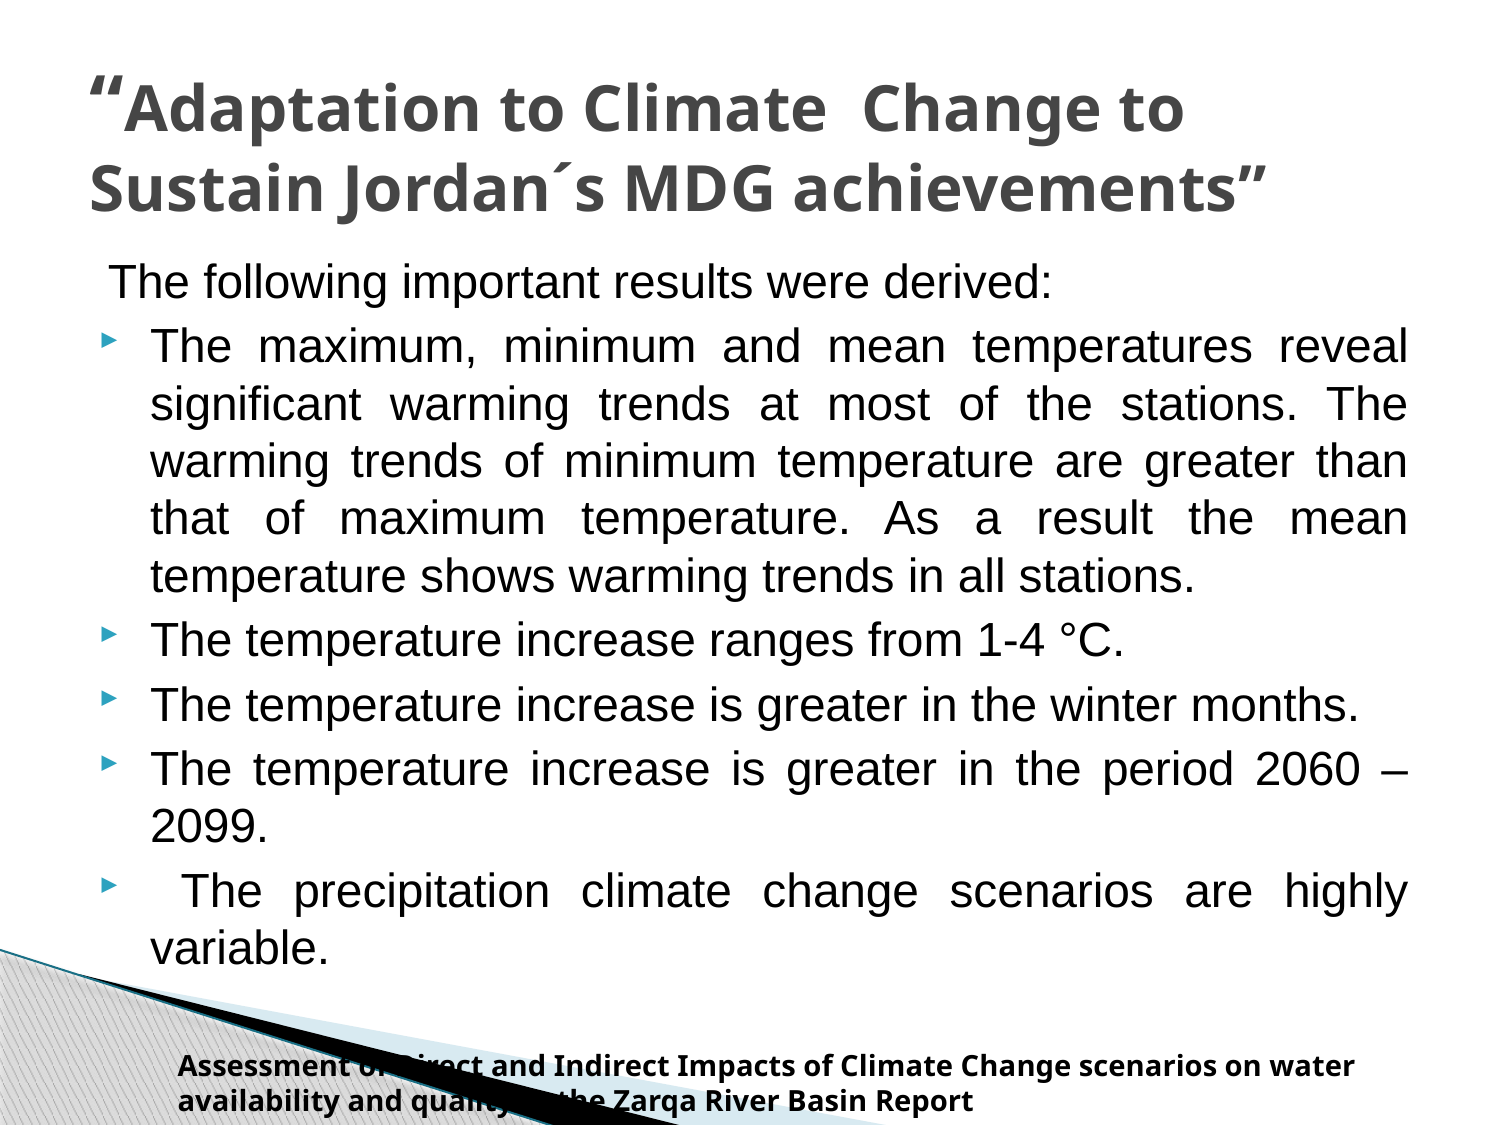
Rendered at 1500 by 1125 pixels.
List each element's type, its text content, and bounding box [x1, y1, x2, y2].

title “Adaptation to Climate Change to Sustain Jordan´s MDG achievements” [75, 45, 1425, 233]
footer Assessment of Direct and Indirect Impacts of Climate Change scenarios on water availability and quality in the Zarqa River Basin Report [162, 1037, 1438, 1125]
list The following important results were derived: The maximum, minimum and mean temperatures reveal significant warming trends at most of the stations. The warming trends of minimum temperature are greater than that of maximum temperature. As a result the mean temperature shows warming trends in all stations. The temperature increase ranges from 1-4 °C. The temperature increase is greater in the winter months. The temperature increase is greater in the period 2060 – 2099. The precipitation climate change scenarios are highly variable. [74, 242, 1426, 986]
